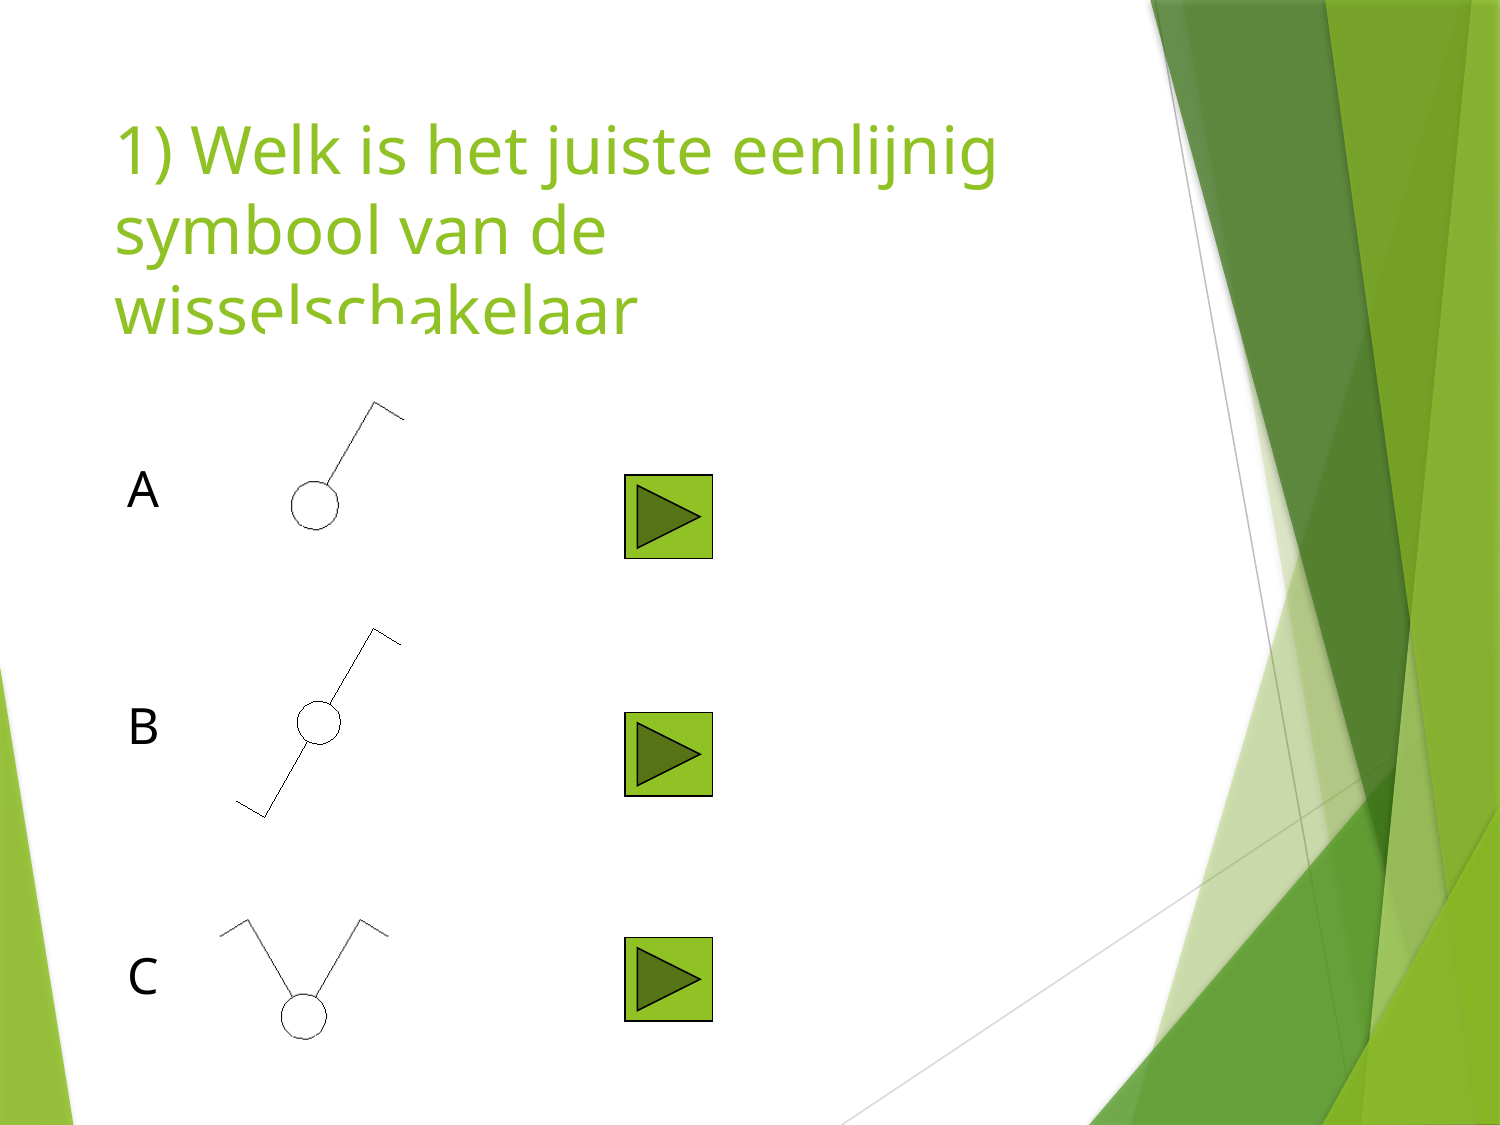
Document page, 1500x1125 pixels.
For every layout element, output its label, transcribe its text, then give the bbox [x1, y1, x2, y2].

text_box [624, 712, 713, 797]
text_box A [112, 449, 213, 525]
title 1) Welk is het juiste eenlijnig symbool van de wisselschakelaar [99, 99, 1142, 317]
picture [186, 865, 417, 1101]
text_box B [112, 687, 200, 763]
text_box [624, 474, 713, 559]
text_box [624, 937, 713, 1022]
text_box C [112, 937, 182, 1013]
picture [211, 324, 426, 861]
